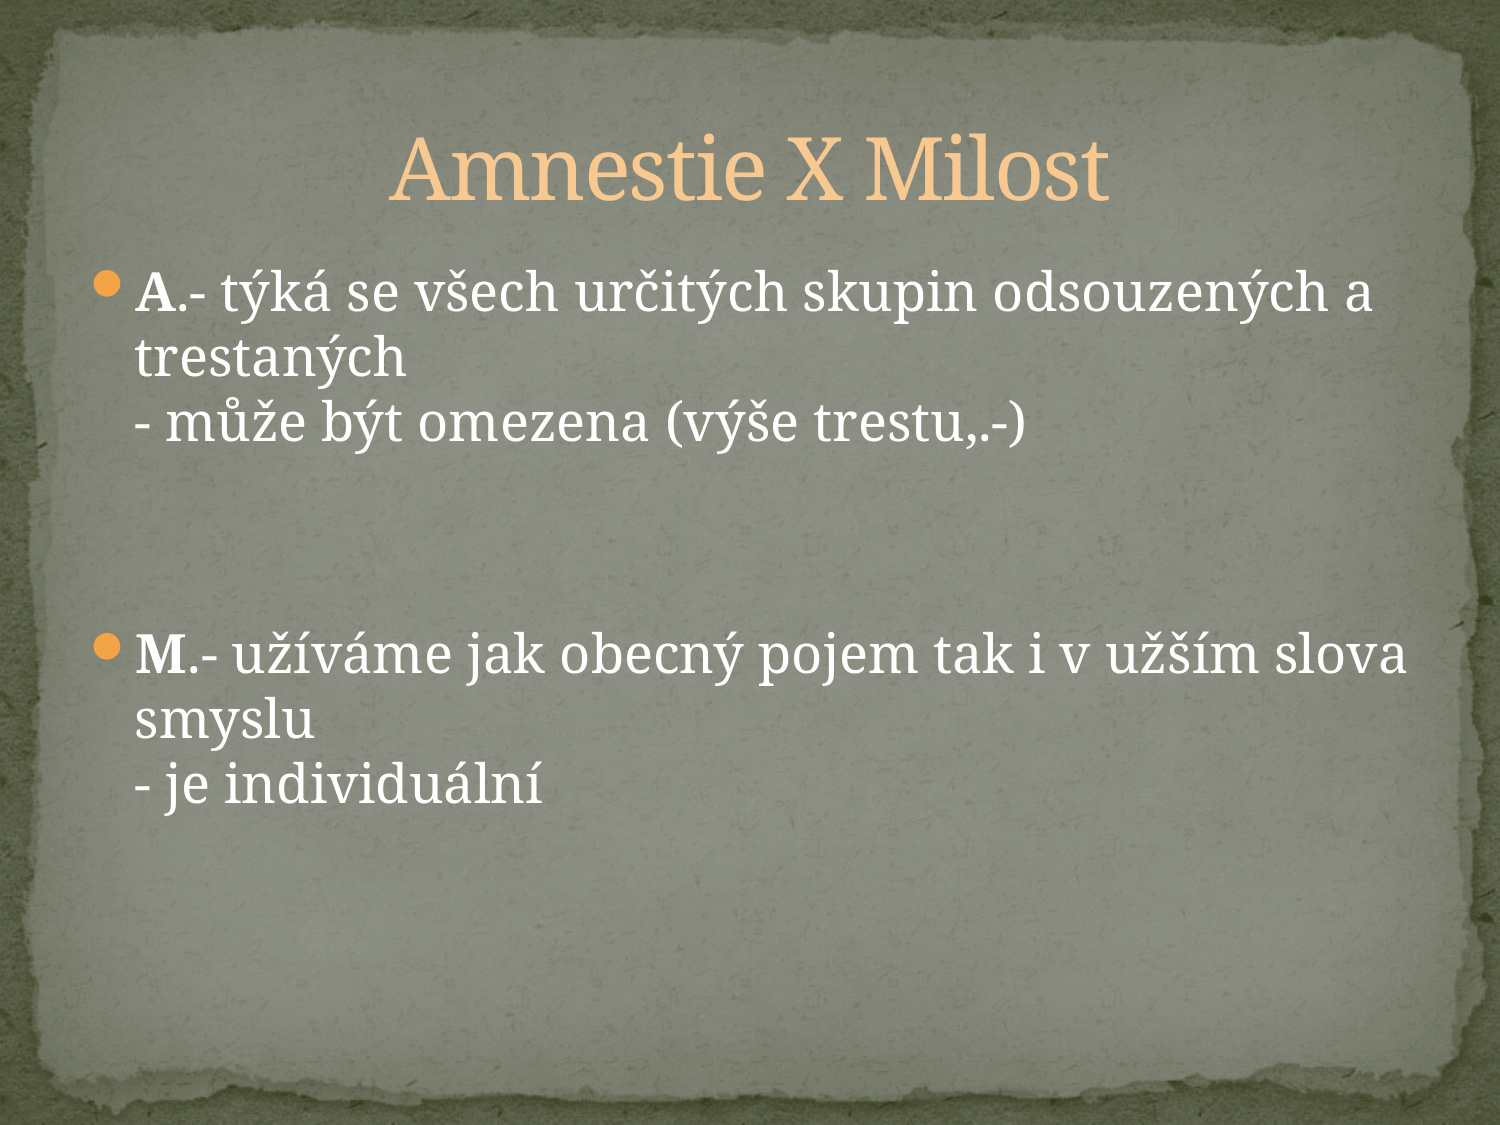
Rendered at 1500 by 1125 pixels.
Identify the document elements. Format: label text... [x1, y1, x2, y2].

list A.- týká se všech určitých skupin odsouzených a trestaných - může být omezena (výše trestu,.-) M.- užíváme jak obecný pojem tak i v užším slova smyslu - je individuální [75, 249, 1425, 1000]
title Amnestie X Milost [74, 24, 1425, 225]
